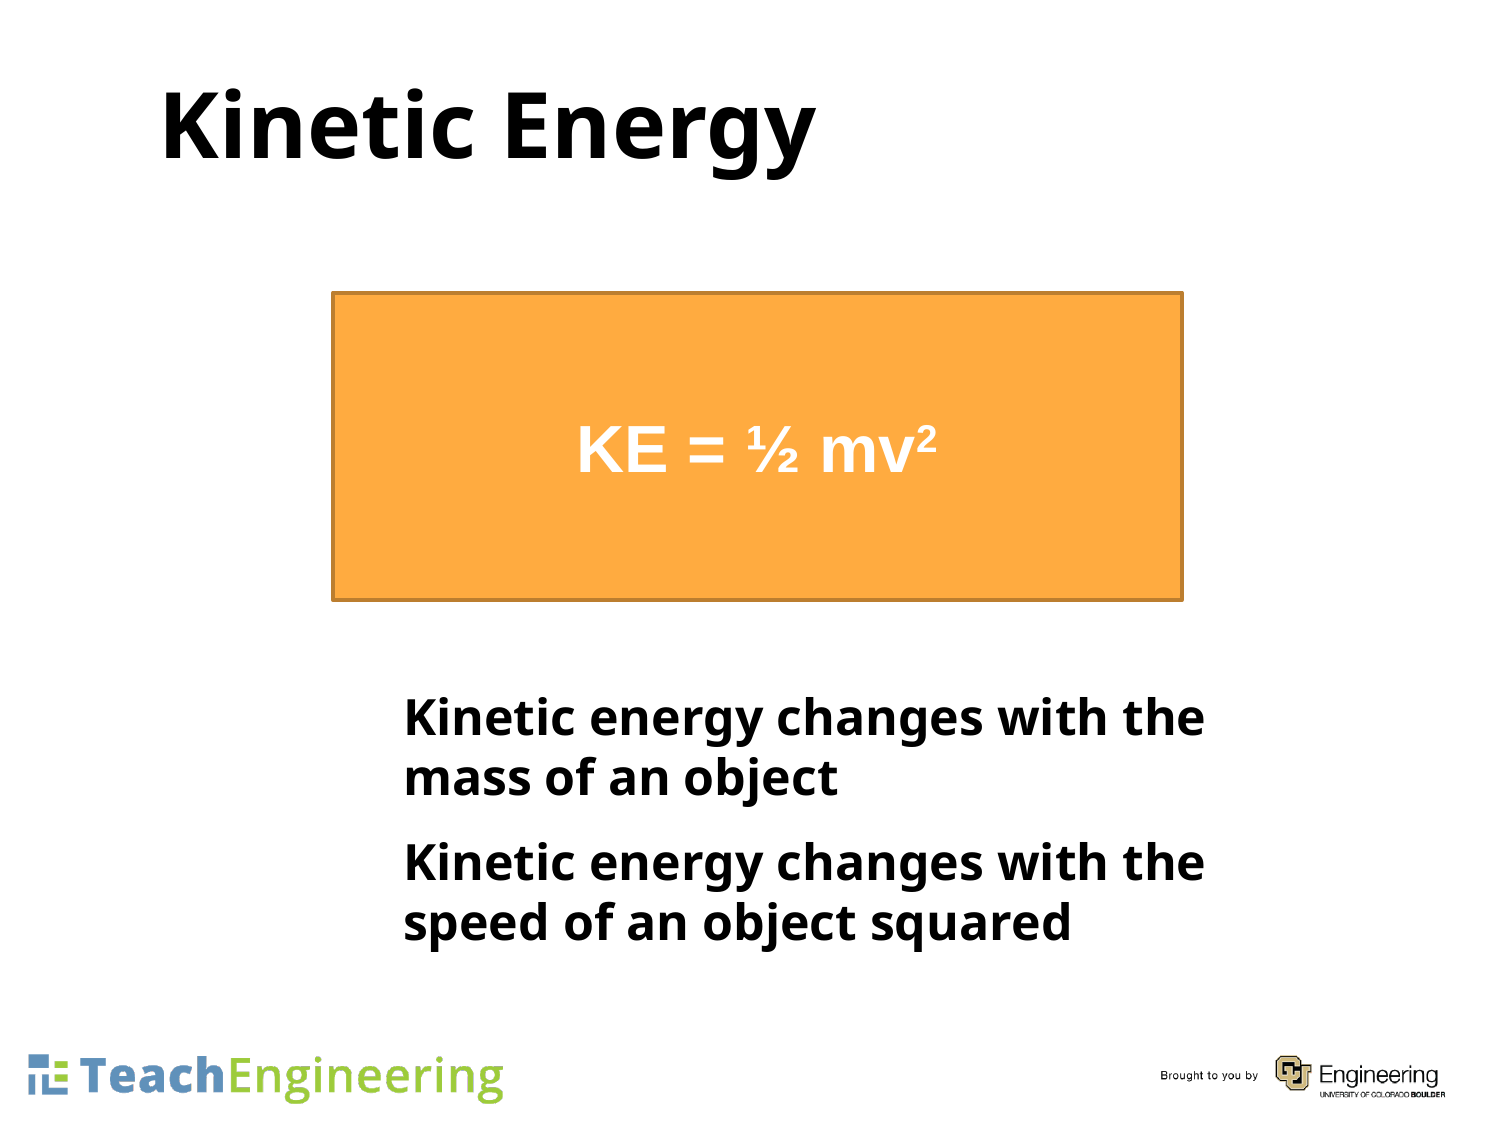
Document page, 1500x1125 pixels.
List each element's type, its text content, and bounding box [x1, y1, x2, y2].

text_box Kinetic Energy [0, 51, 1003, 258]
text_box KE = ½ mv2 [331, 291, 1184, 602]
picture [11, 1042, 1463, 1110]
text_box Kinetic energy changes with the mass of an object Kinetic energy changes with the speed of an object squared [388, 670, 1271, 966]
